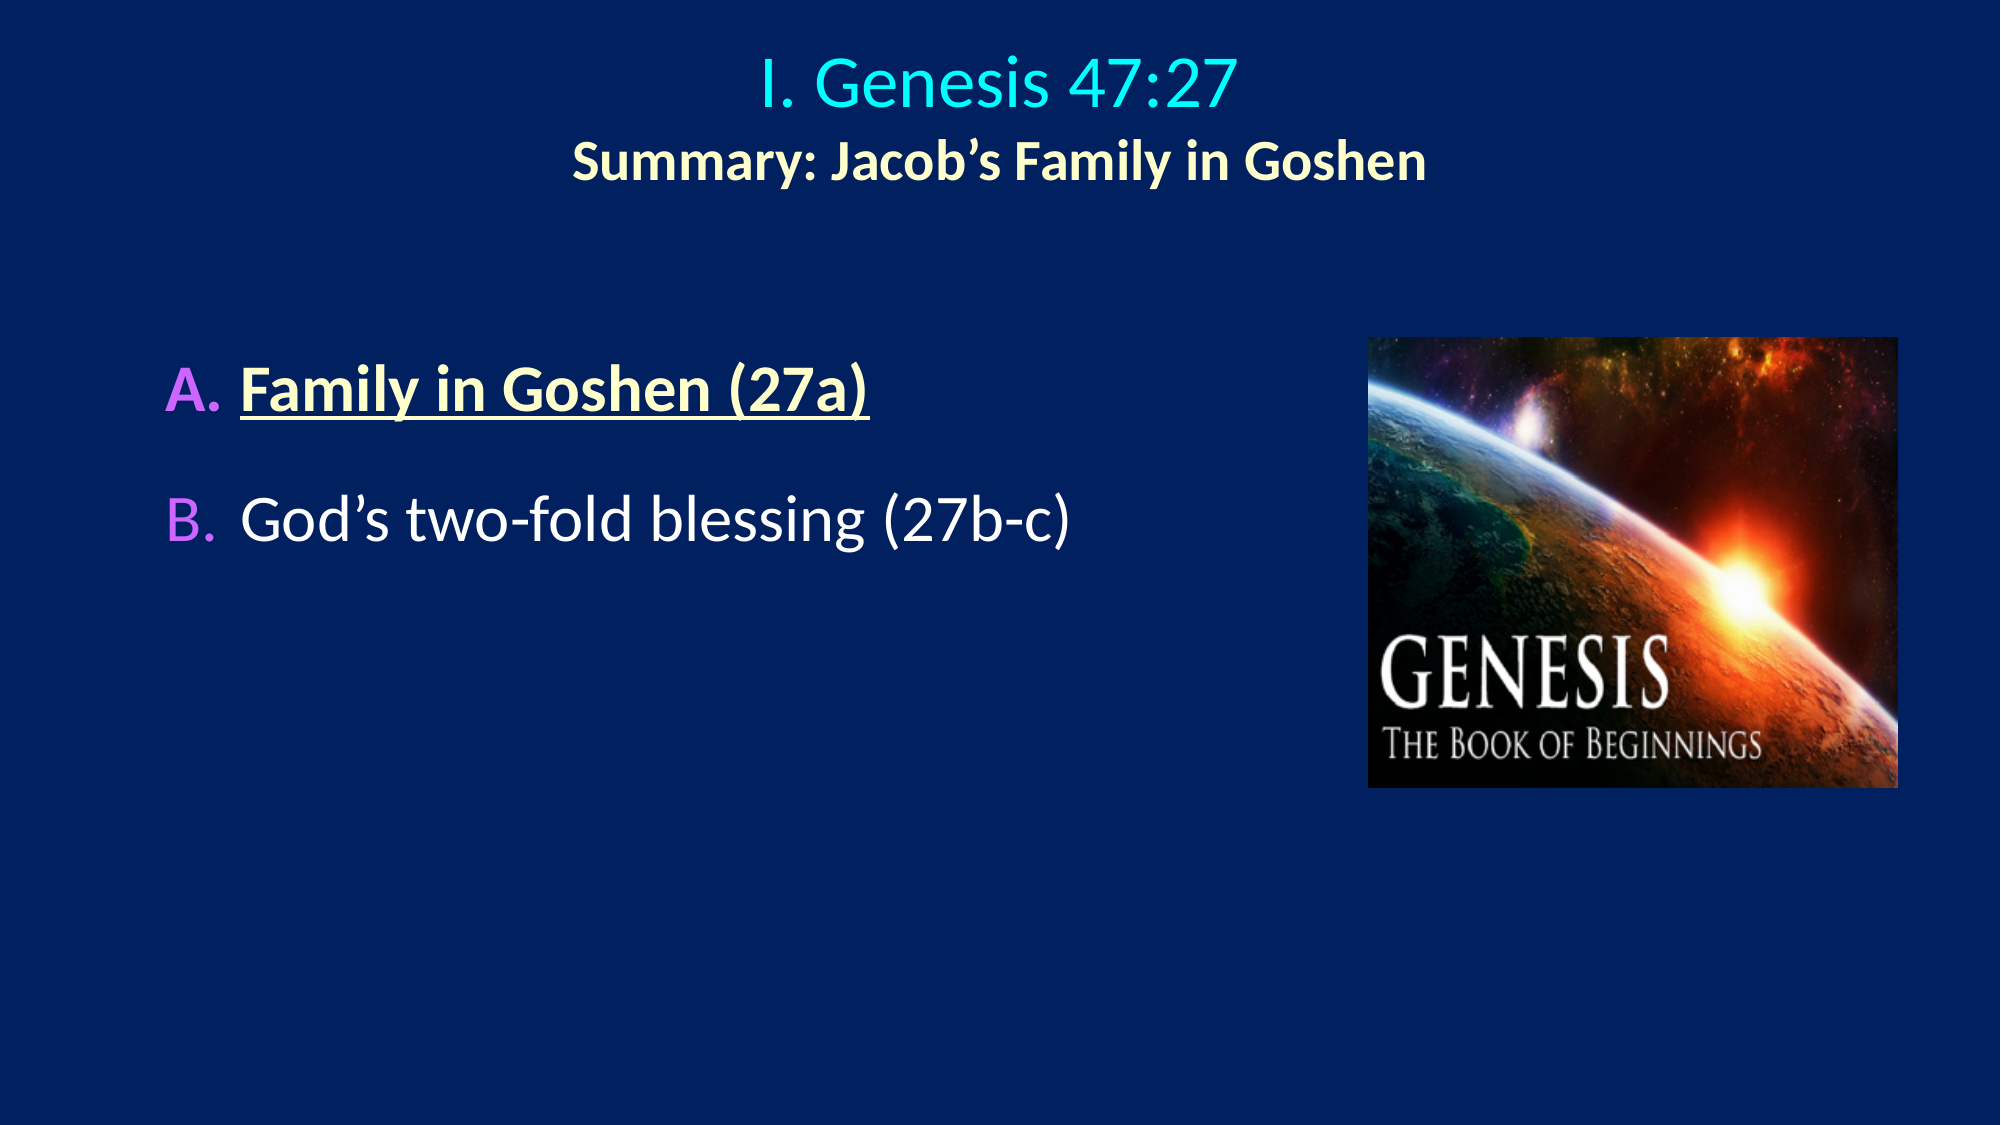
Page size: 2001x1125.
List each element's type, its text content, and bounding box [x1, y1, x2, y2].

list Family in Goshen (27a) God’s two-fold blessing (27b-c) [149, 337, 1365, 788]
title I. Genesis 47:27 Summary: Jacob’s Family in Goshen [535, 37, 1464, 188]
picture [1367, 337, 1898, 788]
